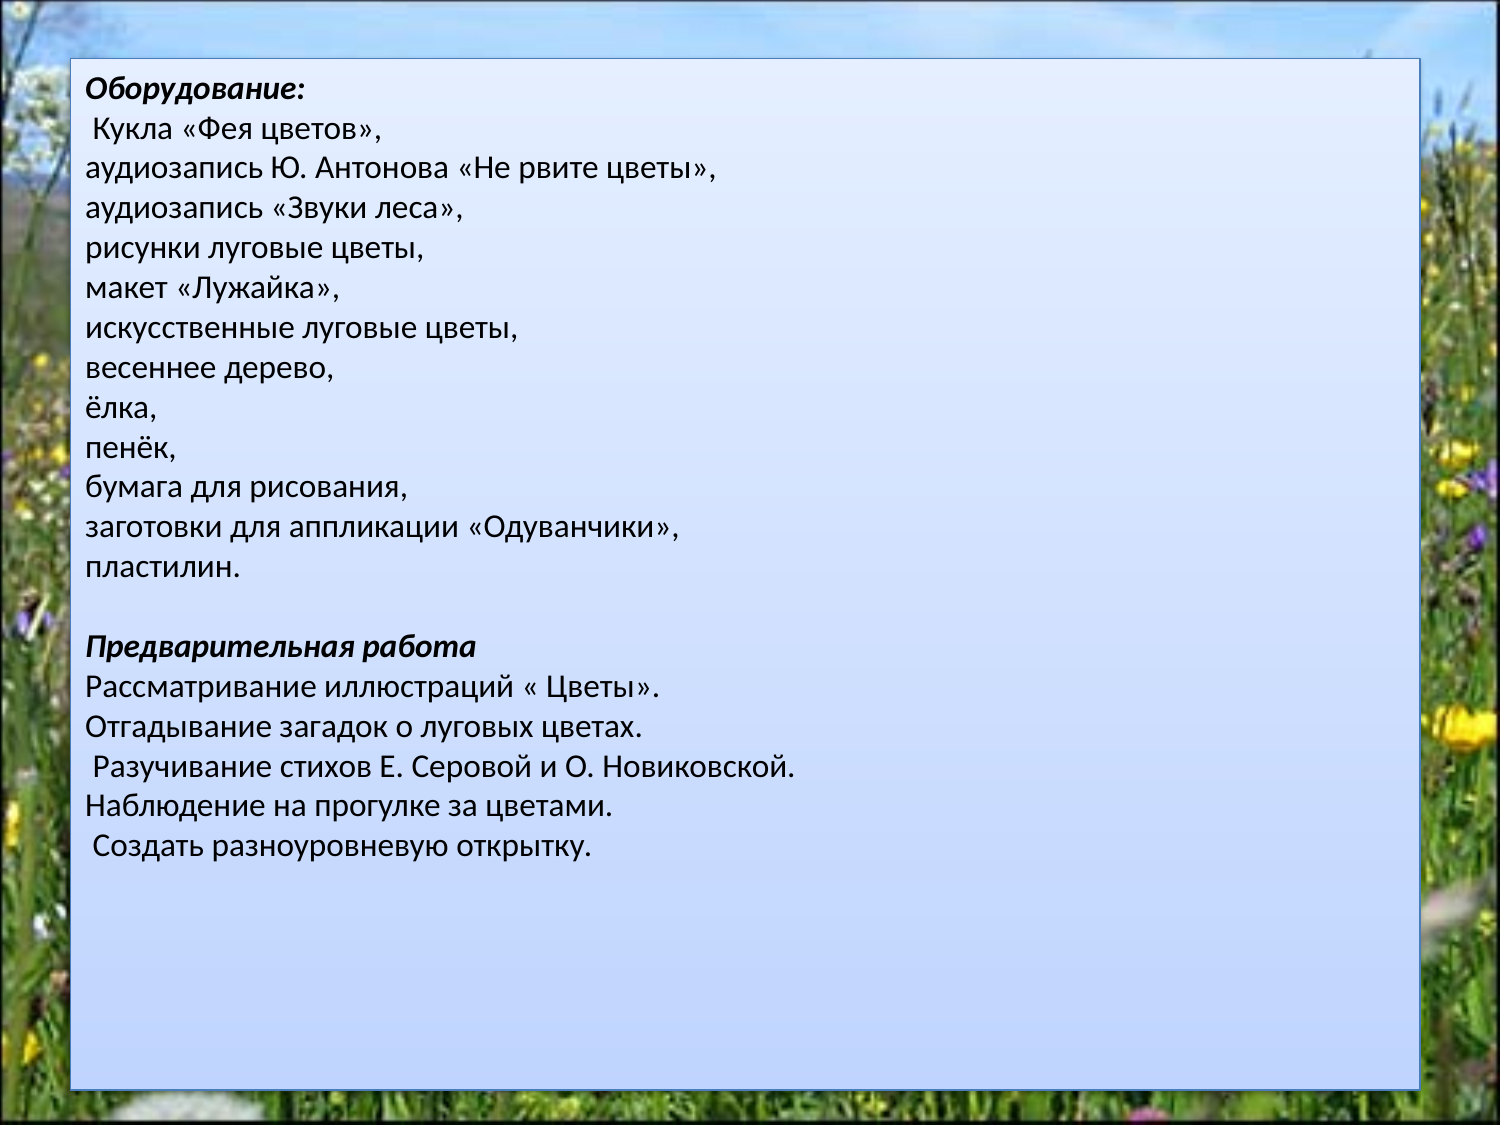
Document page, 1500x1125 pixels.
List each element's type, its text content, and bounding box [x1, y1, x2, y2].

picture [0, 0, 1500, 1125]
text_box Оборудование: Кукла «Фея цветов», аудиозапись Ю. Антонова «Не рвите цветы», аудиозапись «Звуки леса», рисунки луговые цветы, макет «Лужайка», искусственные луговые цветы, весеннее дерево, ёлка, пенёк, бумага для рисования, заготовки для аппликации «Одуванчики», пластилин. Предварительная работа Рассматривание иллюстраций « Цветы». Отгадывание загадок о луговых цветах. Разучивание стихов Е. Серовой и О. Новиковской. Наблюдение на прогулке за цветами. Создать разноуровневую открытку. [70, 58, 1421, 1091]
